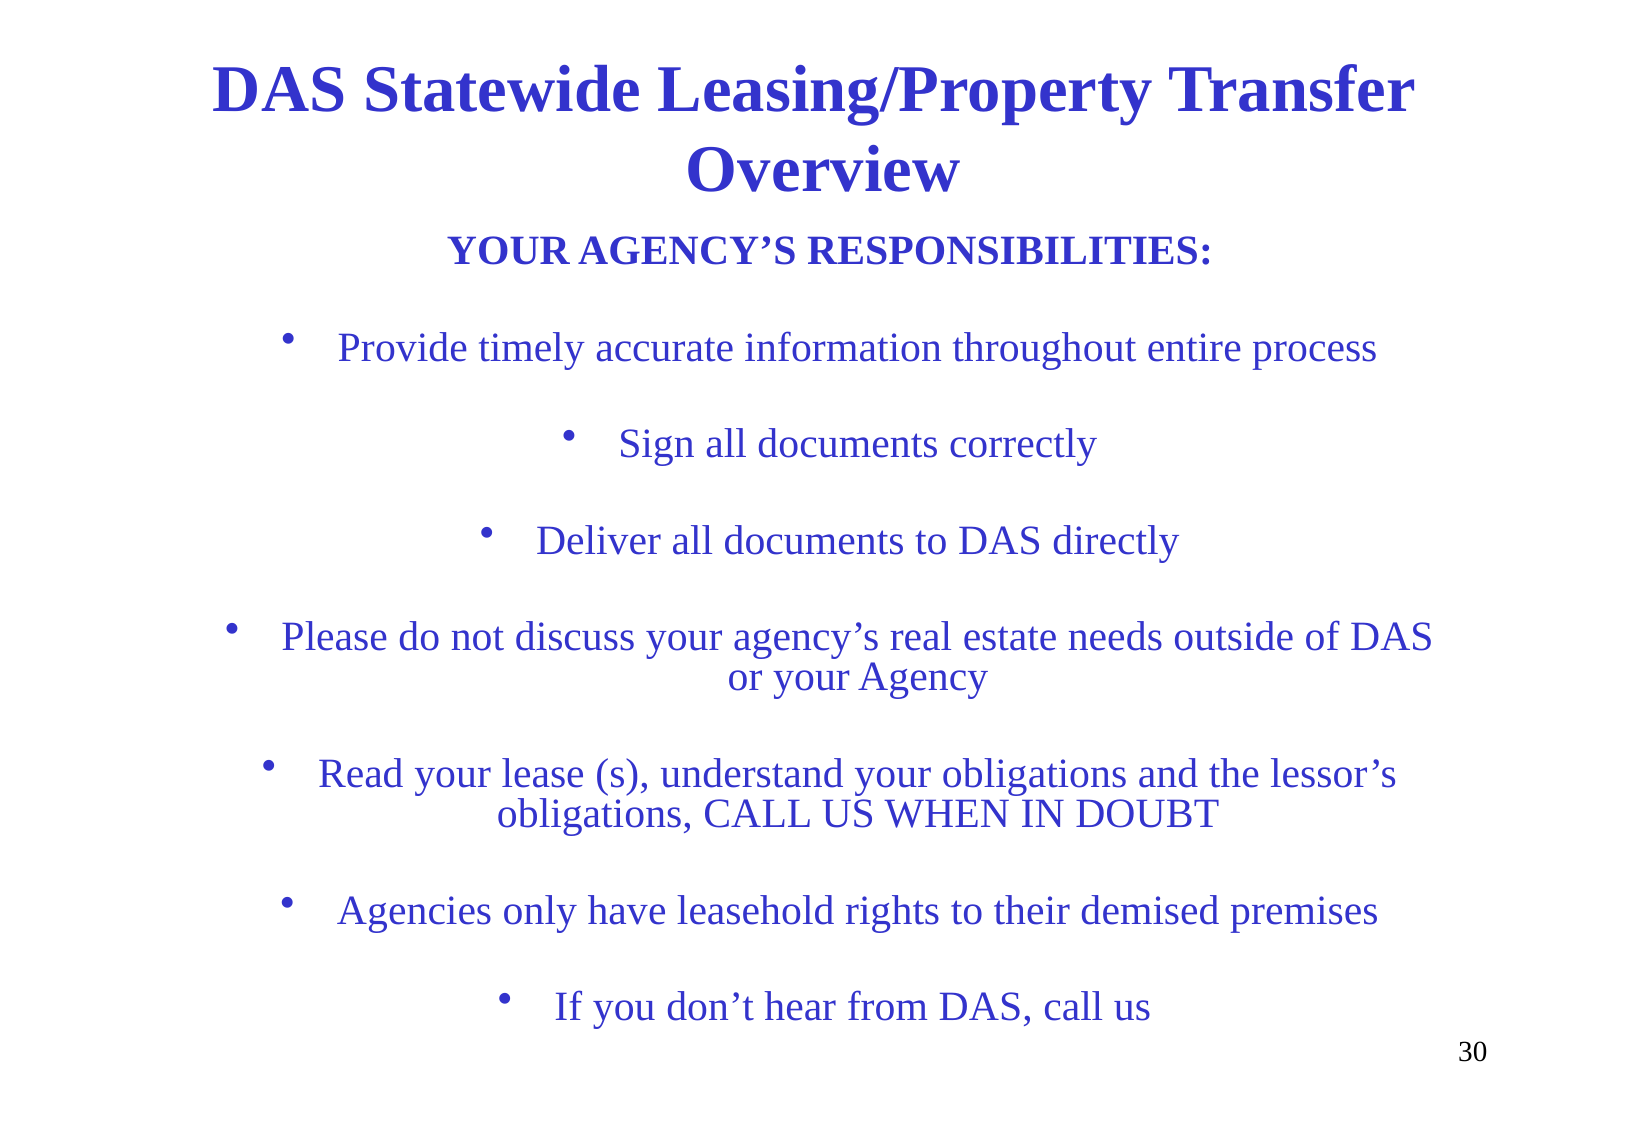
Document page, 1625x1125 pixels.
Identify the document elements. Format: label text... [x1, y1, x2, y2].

title DAS Statewide Leasing/Property Transfer Overview [124, 49, 1506, 201]
list YOUR AGENCY’S RESPONSIBILITIES: Provide timely accurate information throughout entire process Sign all documents correctly Deliver all documents to DAS directly Please do not discuss your agency’s real estate needs outside of DAS or your Agency Read your lease (s), understand your obligations and the lessor’s obligations, CALL US WHEN IN DOUBT Agencies only have leasehold rights to their demised premises If you don’t hear from DAS, call us [197, 224, 1463, 1063]
slide_number 30 [1164, 1024, 1503, 1101]
